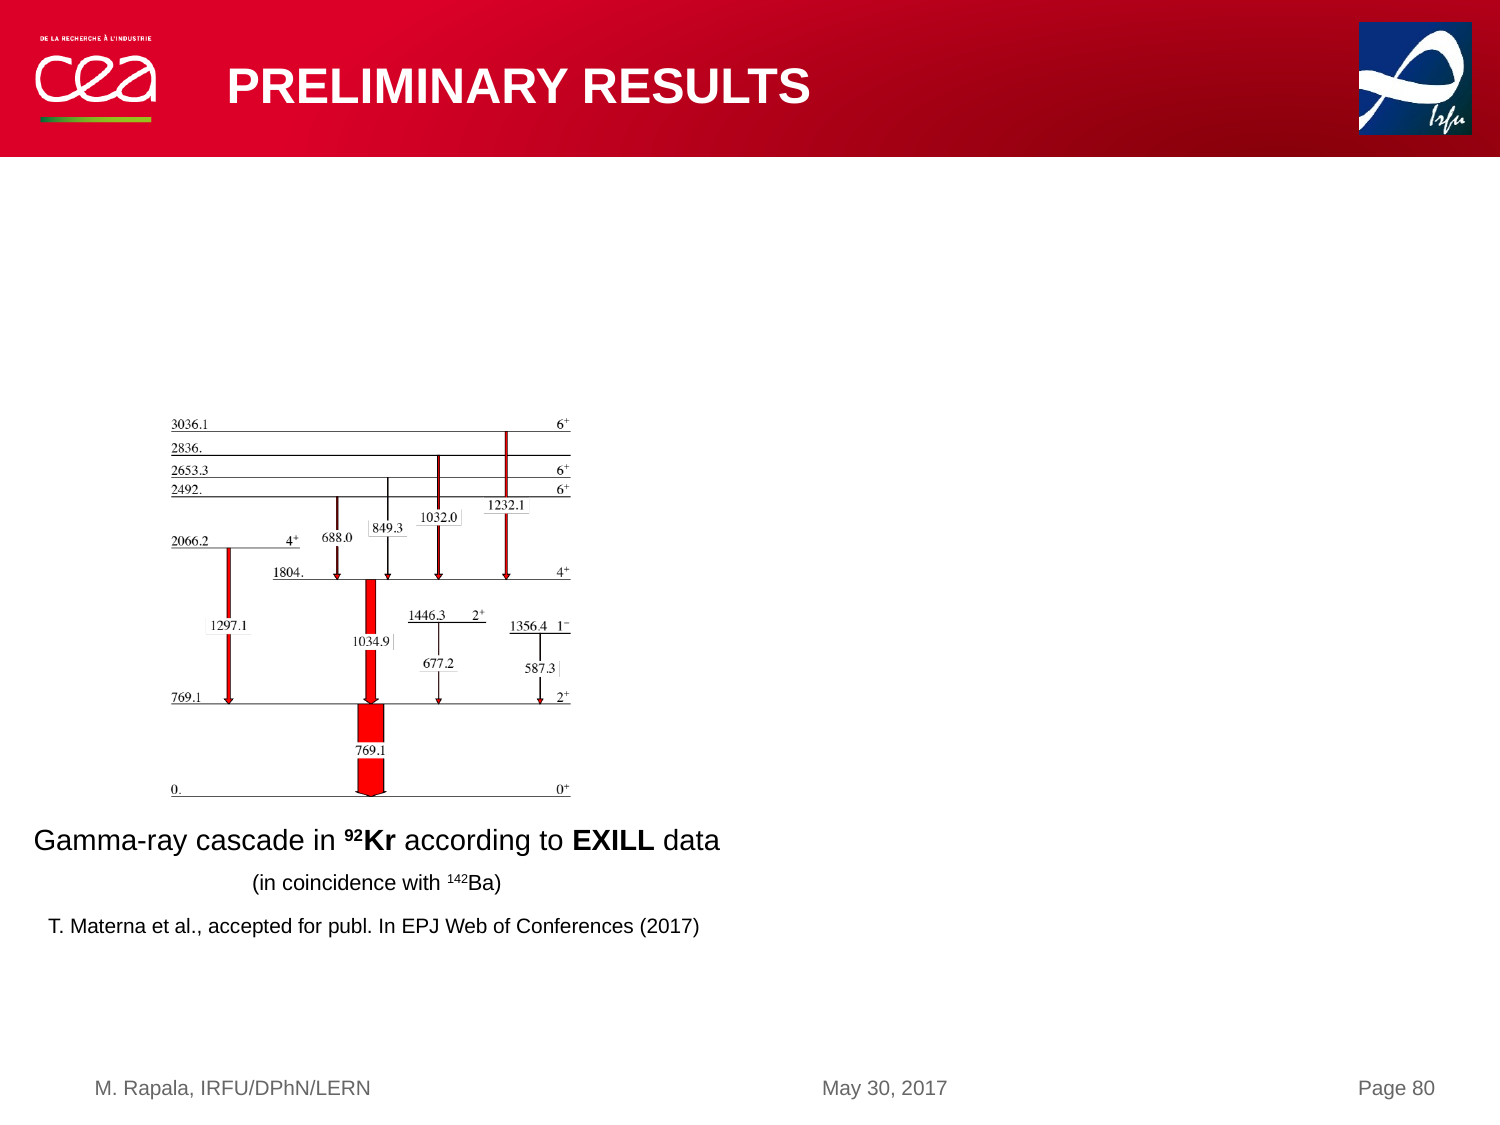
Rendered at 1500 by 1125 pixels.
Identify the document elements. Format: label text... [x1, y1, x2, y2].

slide_number Page 80 [1309, 1060, 1436, 1114]
footer M. Rapala, IRFU/DPhN/LERN [94, 1060, 521, 1114]
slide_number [545, 1060, 1224, 1114]
text_box Gamma-ray cascade in 92Kr according to EXILL data (in coincidence with 142Ba) [18, 813, 736, 903]
text_box T. Materna et al., accepted for publ. In EPJ Web of Conferences (2017) [17, 905, 737, 945]
picture [0, 0, 1500, 858]
title Preliminary Results [226, 8, 1341, 158]
